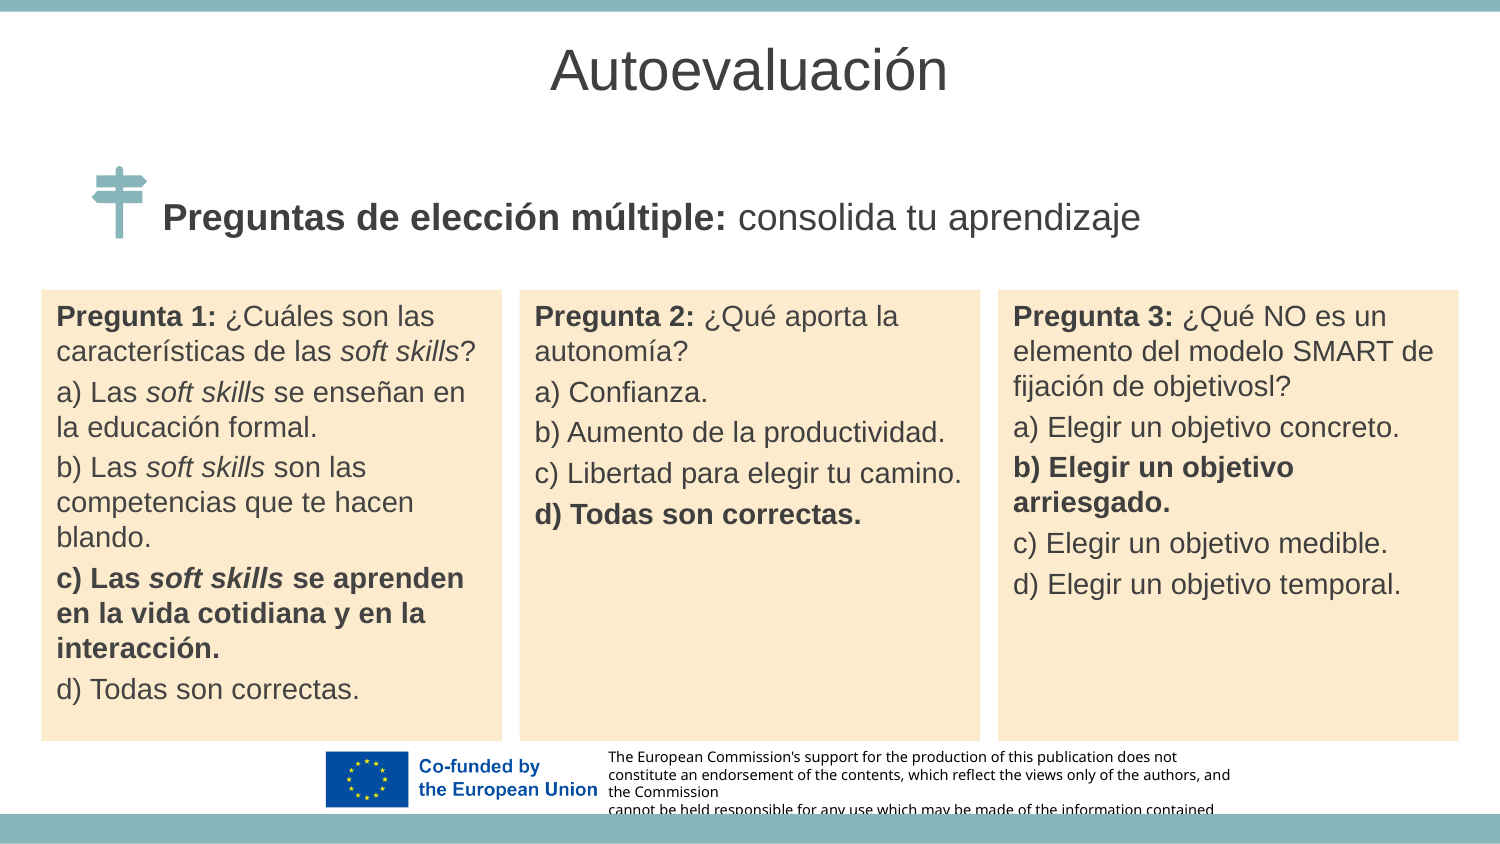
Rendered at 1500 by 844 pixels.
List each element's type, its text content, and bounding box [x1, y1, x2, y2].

list Preguntas de elección múltiple: consolida tu aprendizaje [147, 192, 1310, 239]
text_box Pregunta 3: ¿Qué NO es un elemento del modelo SMART de fijación de objetivosl? a) Elegir un objetivo concreto. b) Elegir un objetivo arriesgado. c) Elegir un objetivo medible. d) Elegir un objetivo temporal. [998, 289, 1459, 742]
text_box Pregunta 1: ¿Cuáles son las características de las soft skills? a) Las soft skills se enseñan en la educación formal. b) Las soft skills son las competencias que te hacen blando. c) Las soft skills se aprenden en la vida cotidiana y en la interacción. d) Todas son correctas. [41, 289, 502, 742]
picture [322, 748, 618, 811]
list Autoevaluación [0, 20, 1500, 115]
text_box Pregunta 2: ¿Qué aporta la autonomía? a) Confianza. b) Aumento de la productividad. c) Libertad para elegir tu camino. d) Todas son correctas. [519, 289, 981, 742]
text_box [91, 166, 148, 239]
